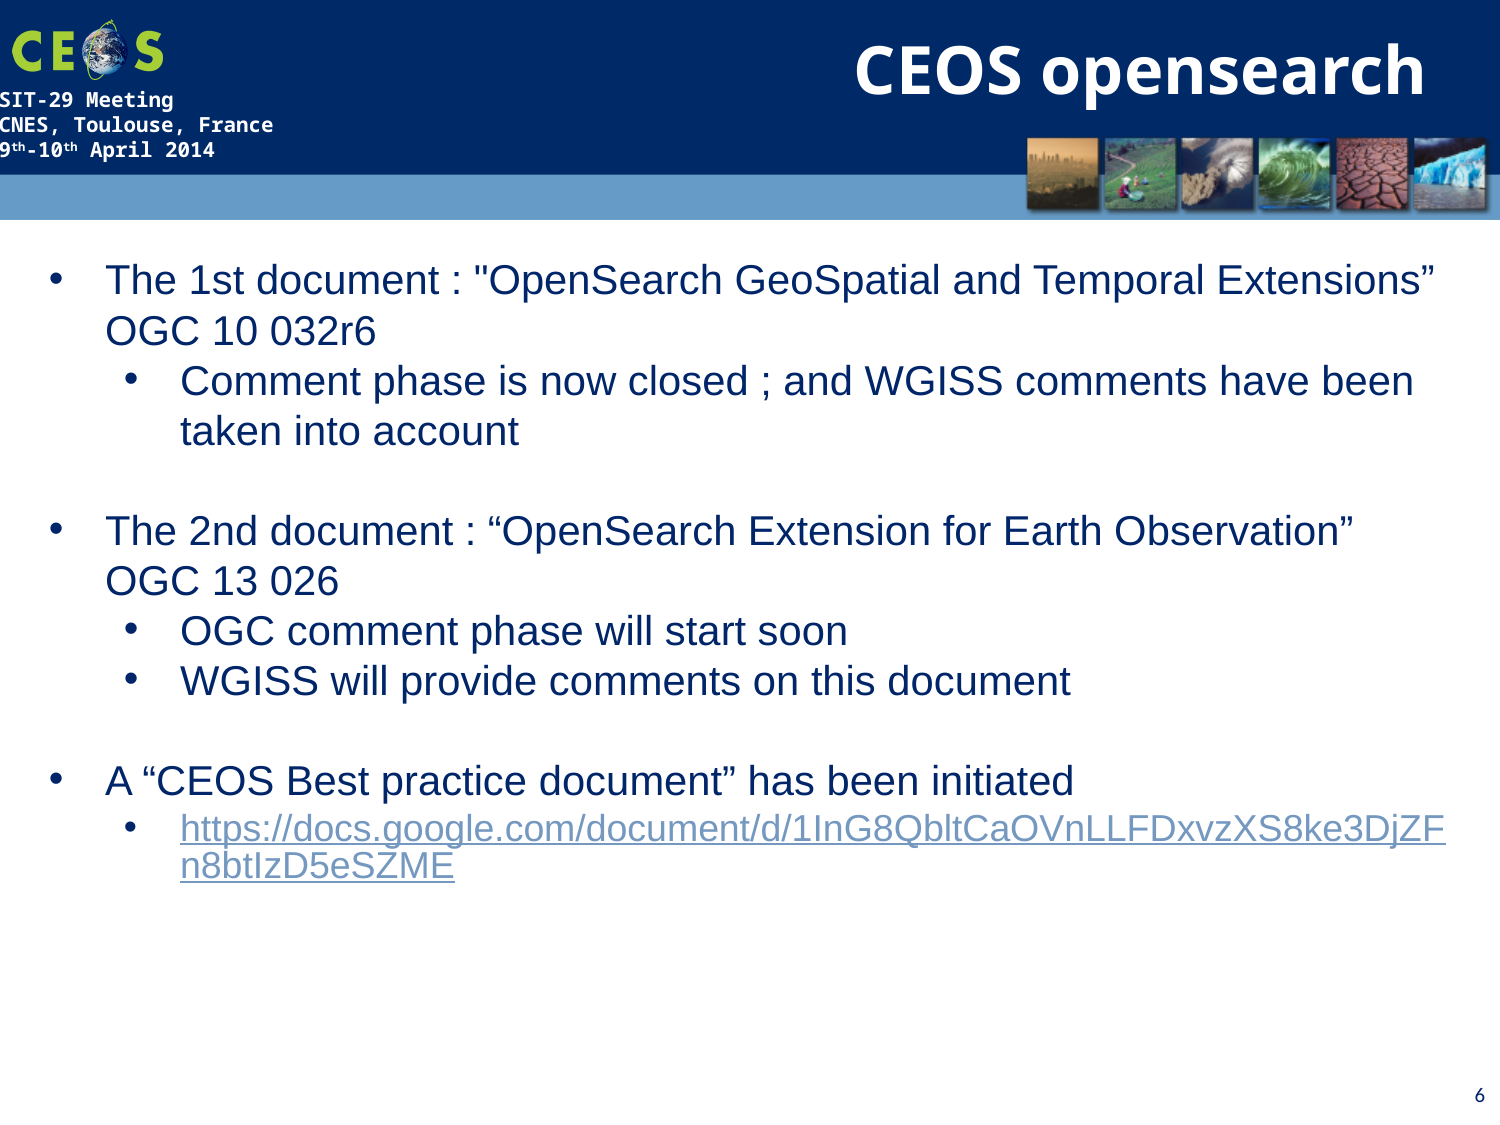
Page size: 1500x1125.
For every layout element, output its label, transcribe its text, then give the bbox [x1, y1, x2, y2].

text_box The 1st document : "OpenSearch GeoSpatial and Temporal Extensions” OGC 10 032r6 Comment phase is now closed ; and WGISS comments have been taken into account The 2nd document : “OpenSearch Extension for Earth Observation” OGC 13 026 OGC comment phase will start soon WGISS will provide comments on this document A “CEOS Best practice document” has been initiated https://docs.google.com/document/d/1InG8QbltCaOVnLLFDxvzXS8ke3DjZFn8btIzD5eSZME [34, 246, 1463, 856]
picture [0, 98, 6, 105]
text_box CEOS opensearch [254, 18, 1443, 118]
picture [0, 0, 1500, 220]
slide_number 6 [1187, 1073, 1500, 1125]
